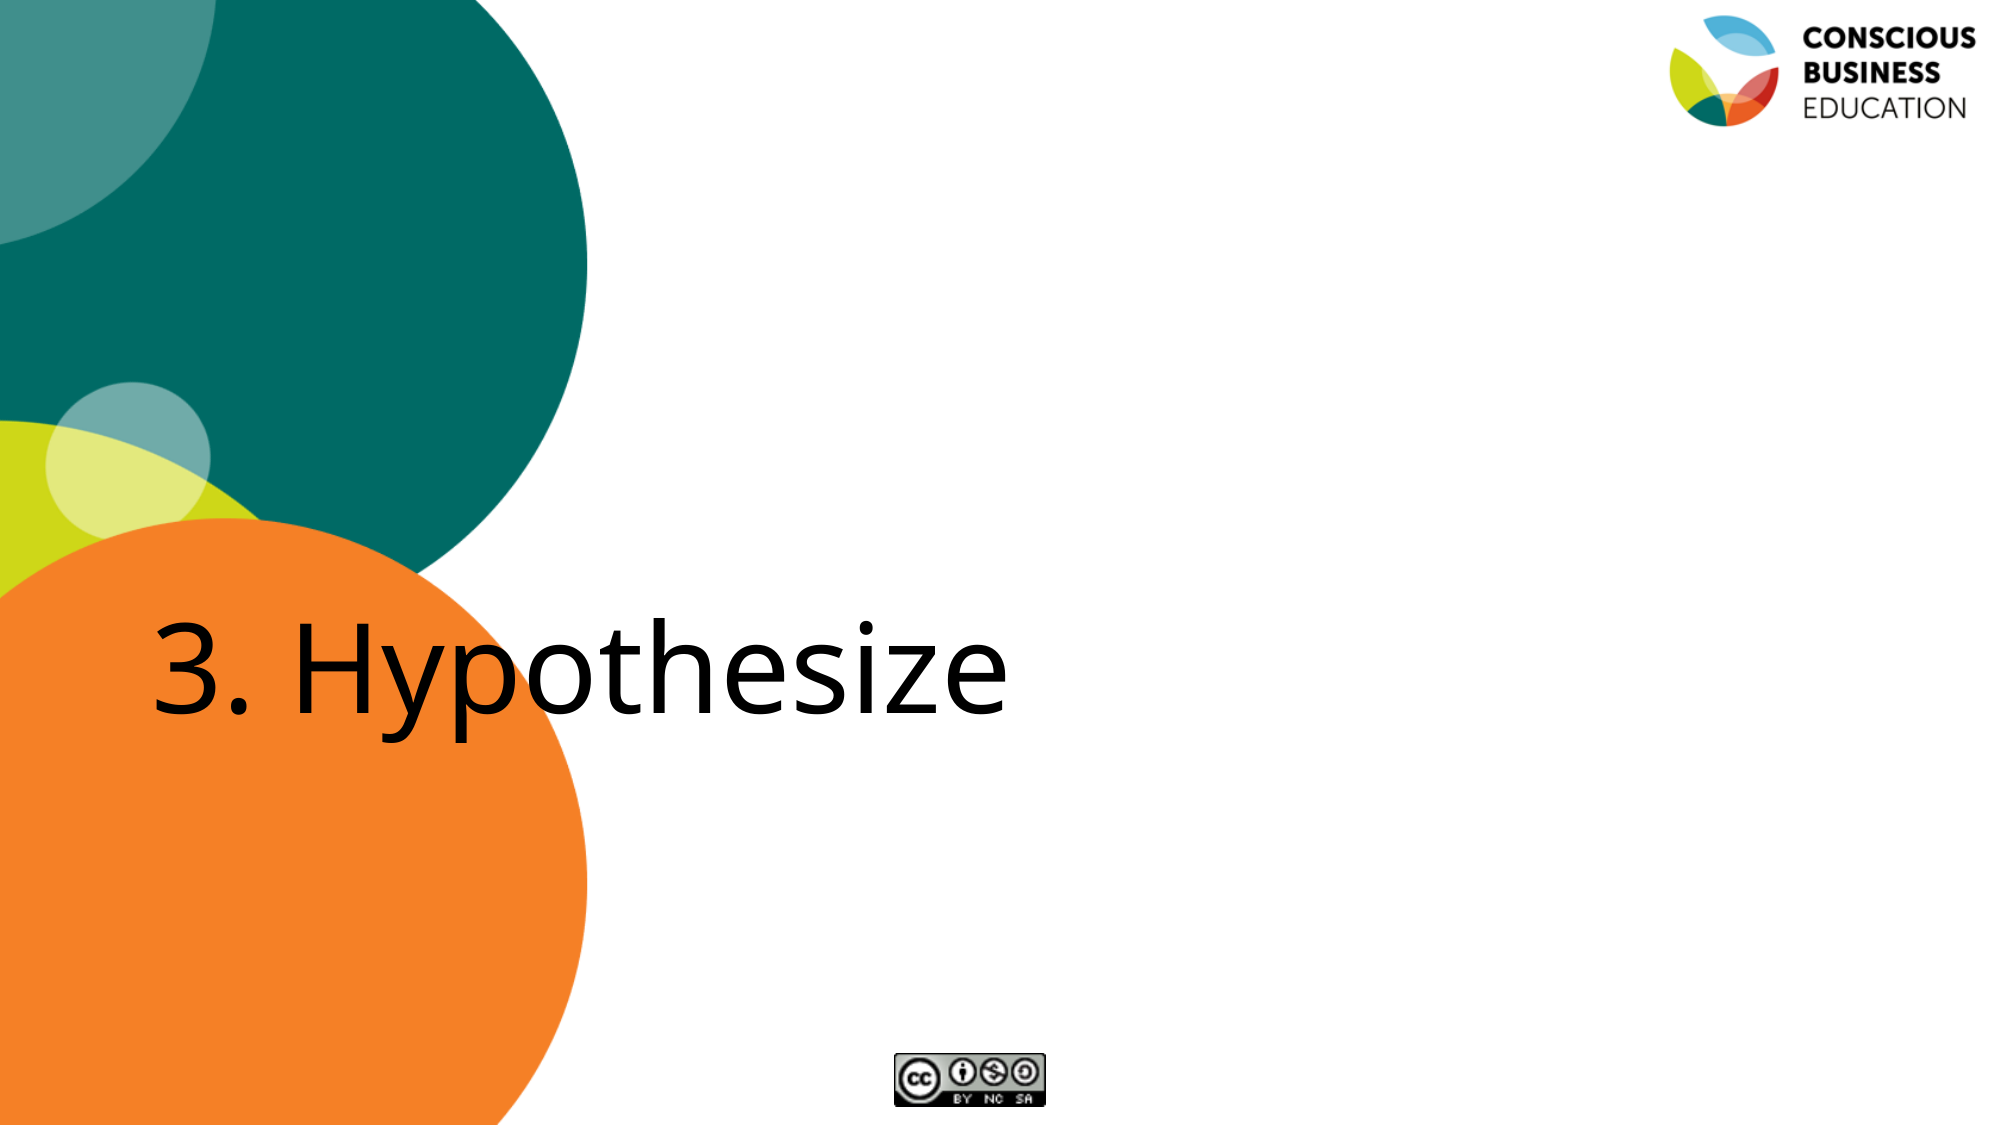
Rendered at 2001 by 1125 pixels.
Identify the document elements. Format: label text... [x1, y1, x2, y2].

picture [0, 0, 2000, 1125]
title 3. Hypothesize [136, 280, 1862, 749]
